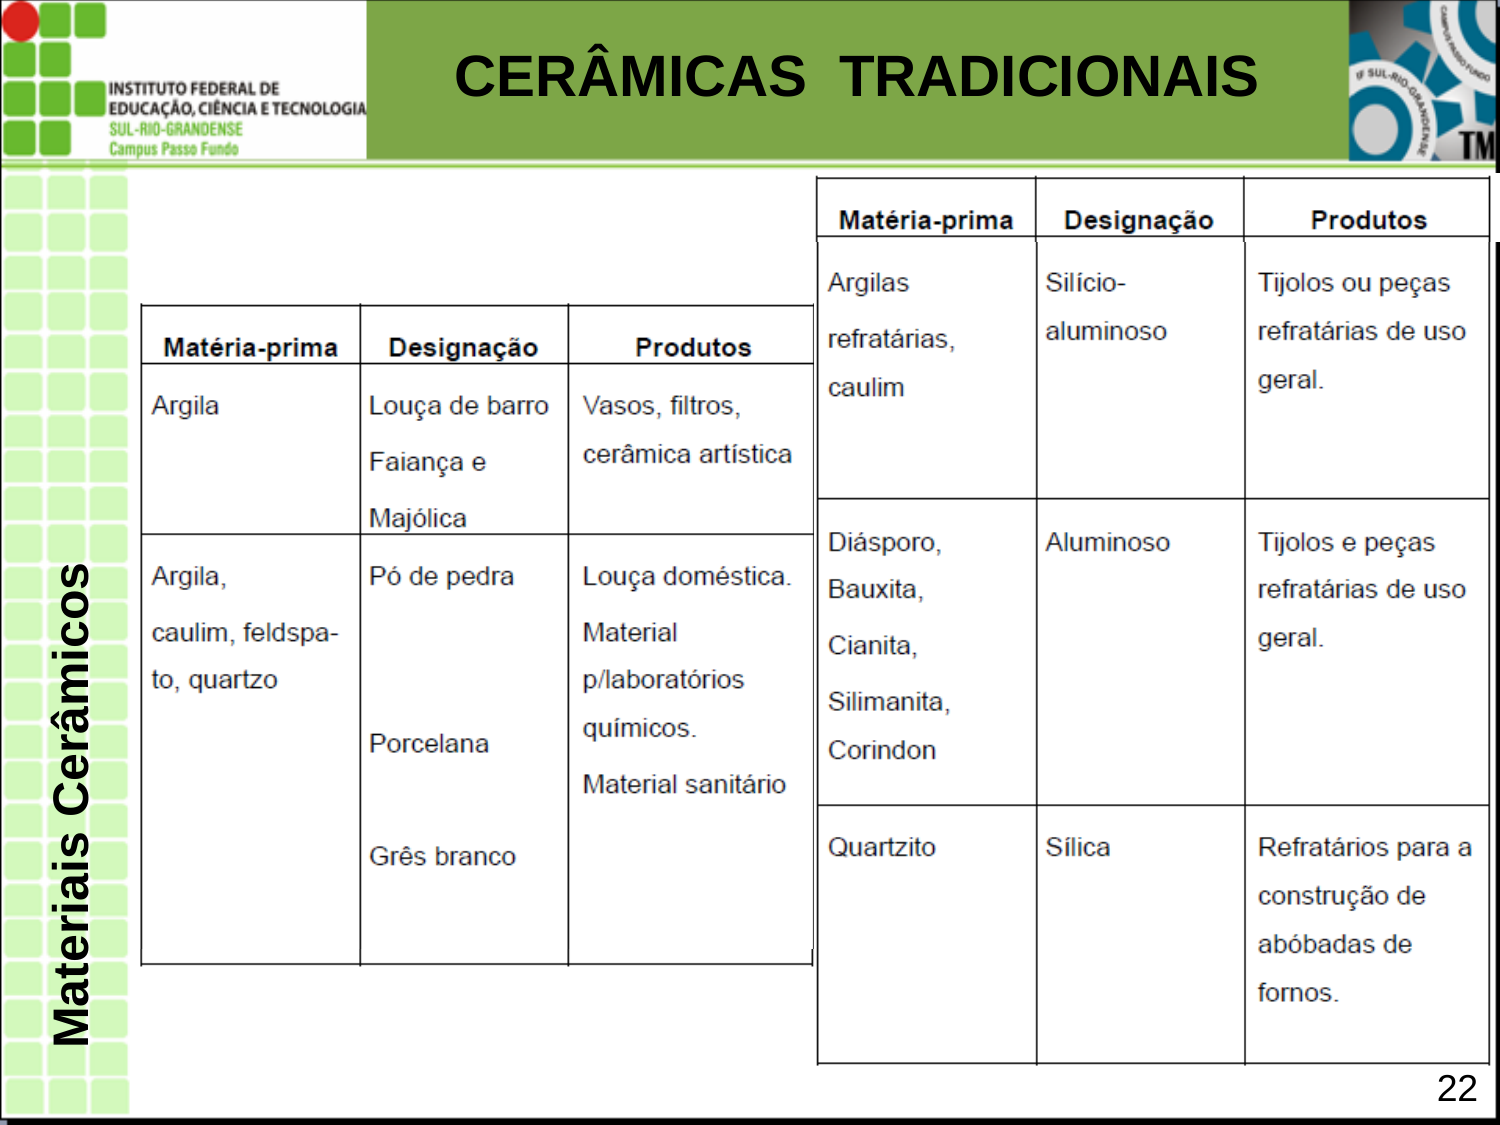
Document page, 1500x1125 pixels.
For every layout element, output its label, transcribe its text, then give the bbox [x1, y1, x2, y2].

text_box Materiais Cerâmicos [30, 304, 106, 1064]
picture [0, 0, 1500, 1125]
text_box CERÂMICAS TRADICIONAIS [372, 30, 1342, 116]
text_box 22 [1422, 1075, 1495, 1117]
